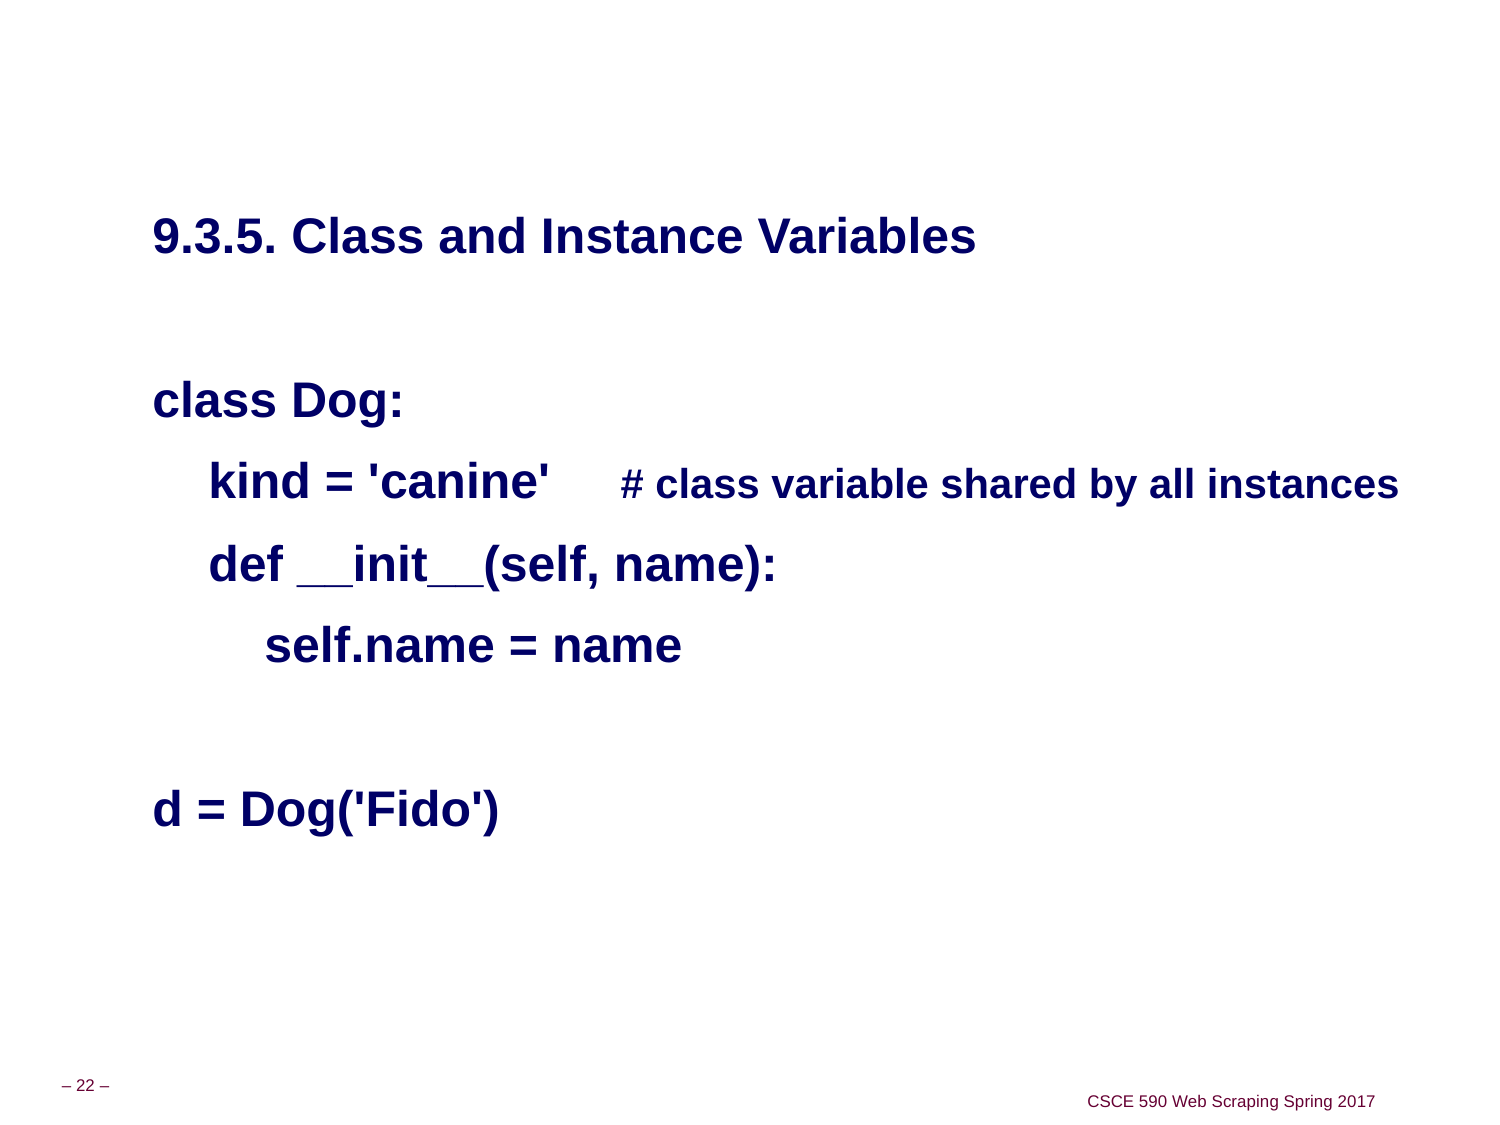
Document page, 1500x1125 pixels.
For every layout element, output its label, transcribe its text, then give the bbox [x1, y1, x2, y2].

list 9.3.5. Class and Instance Variables class Dog: kind = 'canine' # class variable shared by all instances def __init__(self, name): self.name = name d = Dog('Fido') [137, 199, 1497, 1063]
